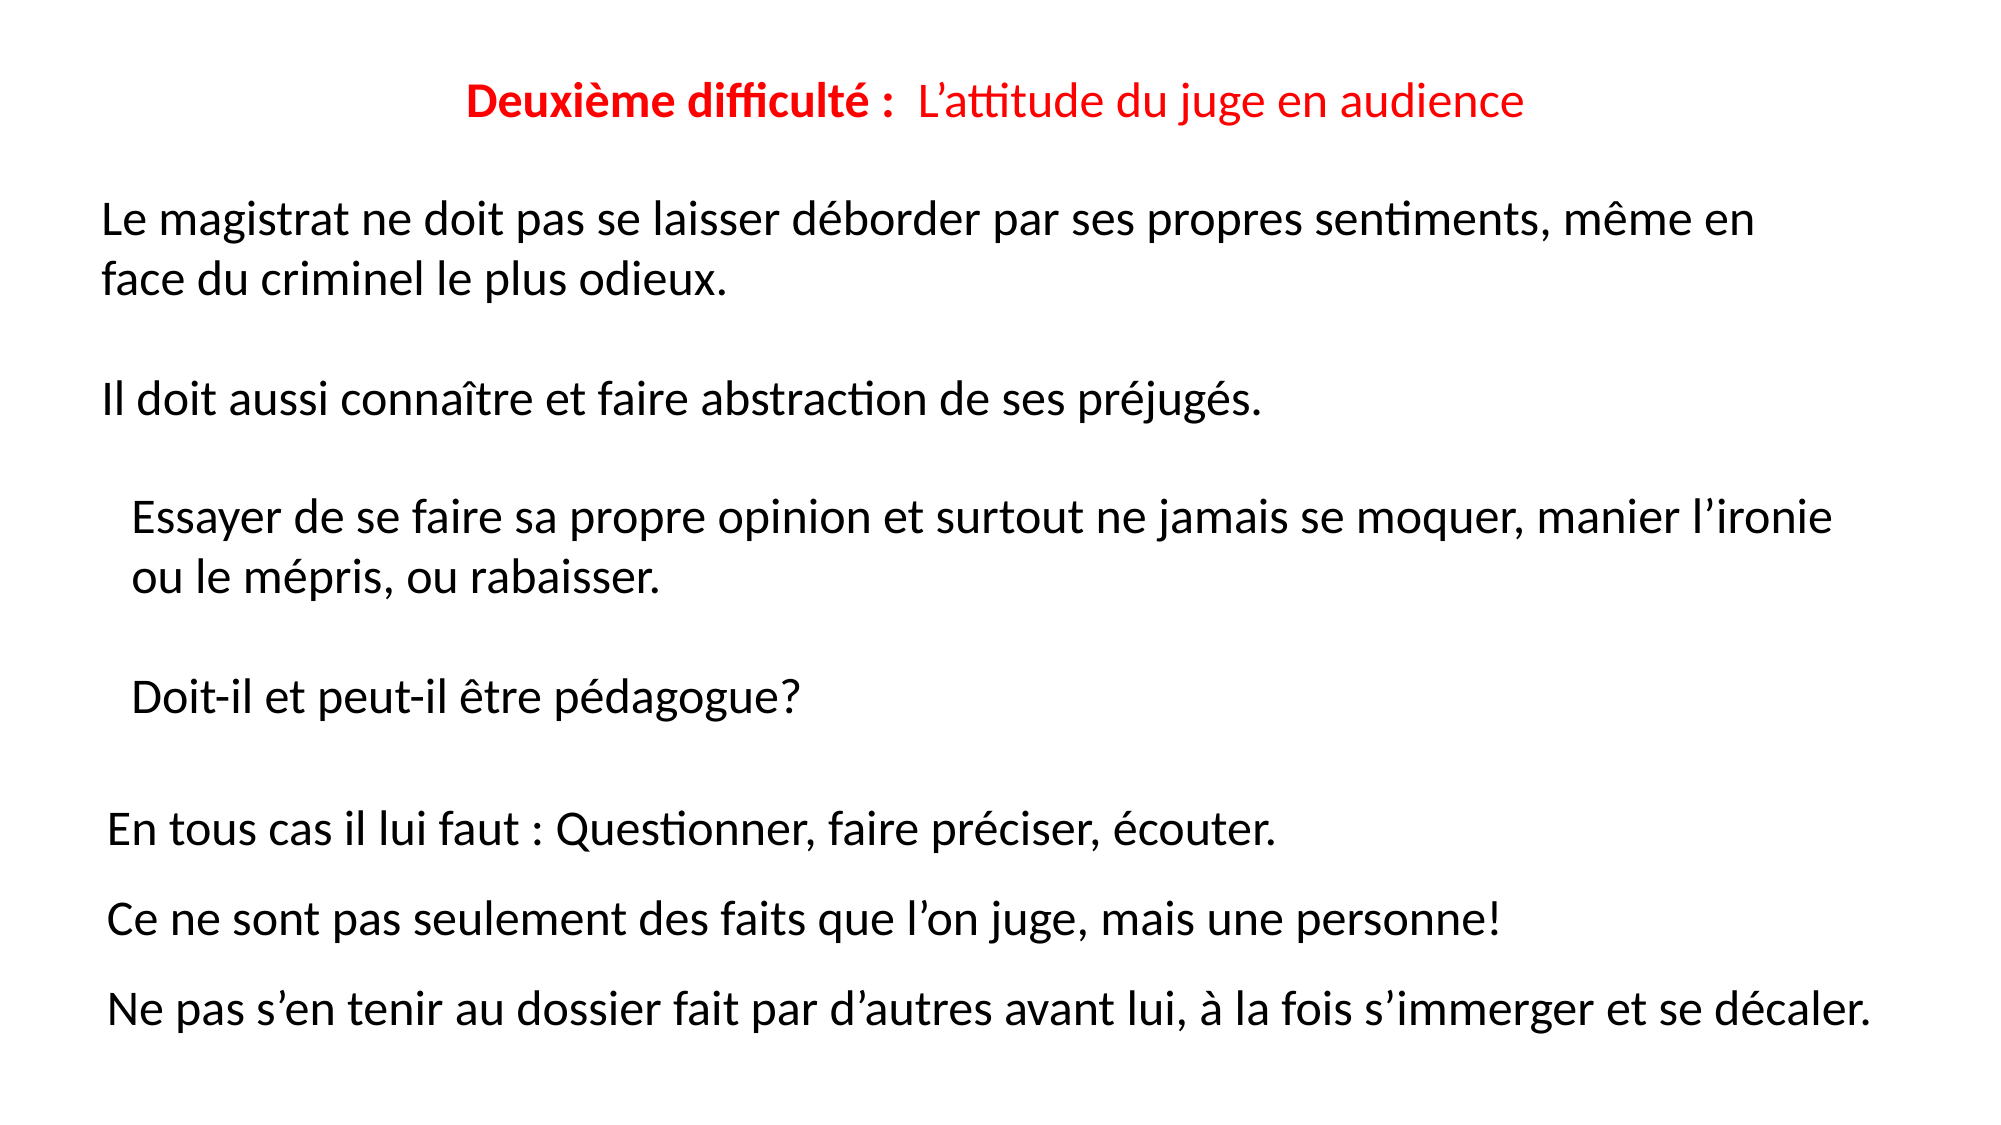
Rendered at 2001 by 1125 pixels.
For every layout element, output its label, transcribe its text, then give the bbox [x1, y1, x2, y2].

text_box Deuxième difficulté : L’attitude du juge en audience [451, 59, 1695, 135]
text_box Essayer de se faire sa propre opinion et surtout ne jamais se moquer, manier l’ironie ou le mépris, ou rabaisser. Doit-il et peut-il être pédagogue? [116, 475, 1908, 731]
text_box Le magistrat ne doit pas se laisser déborder par ses propres sentiments, même en face du criminel le plus odieux. Il doit aussi connaître et faire abstraction de ses préjugés. [86, 178, 1852, 433]
text_box En tous cas il lui faut : Questionner, faire préciser, écouter. Ce ne sont pas seulement des faits que l’on juge, mais une personne! Ne pas s’en tenir au dossier fait par d’autres avant lui, à la fois s’immerger et se décaler. [92, 757, 1946, 1043]
